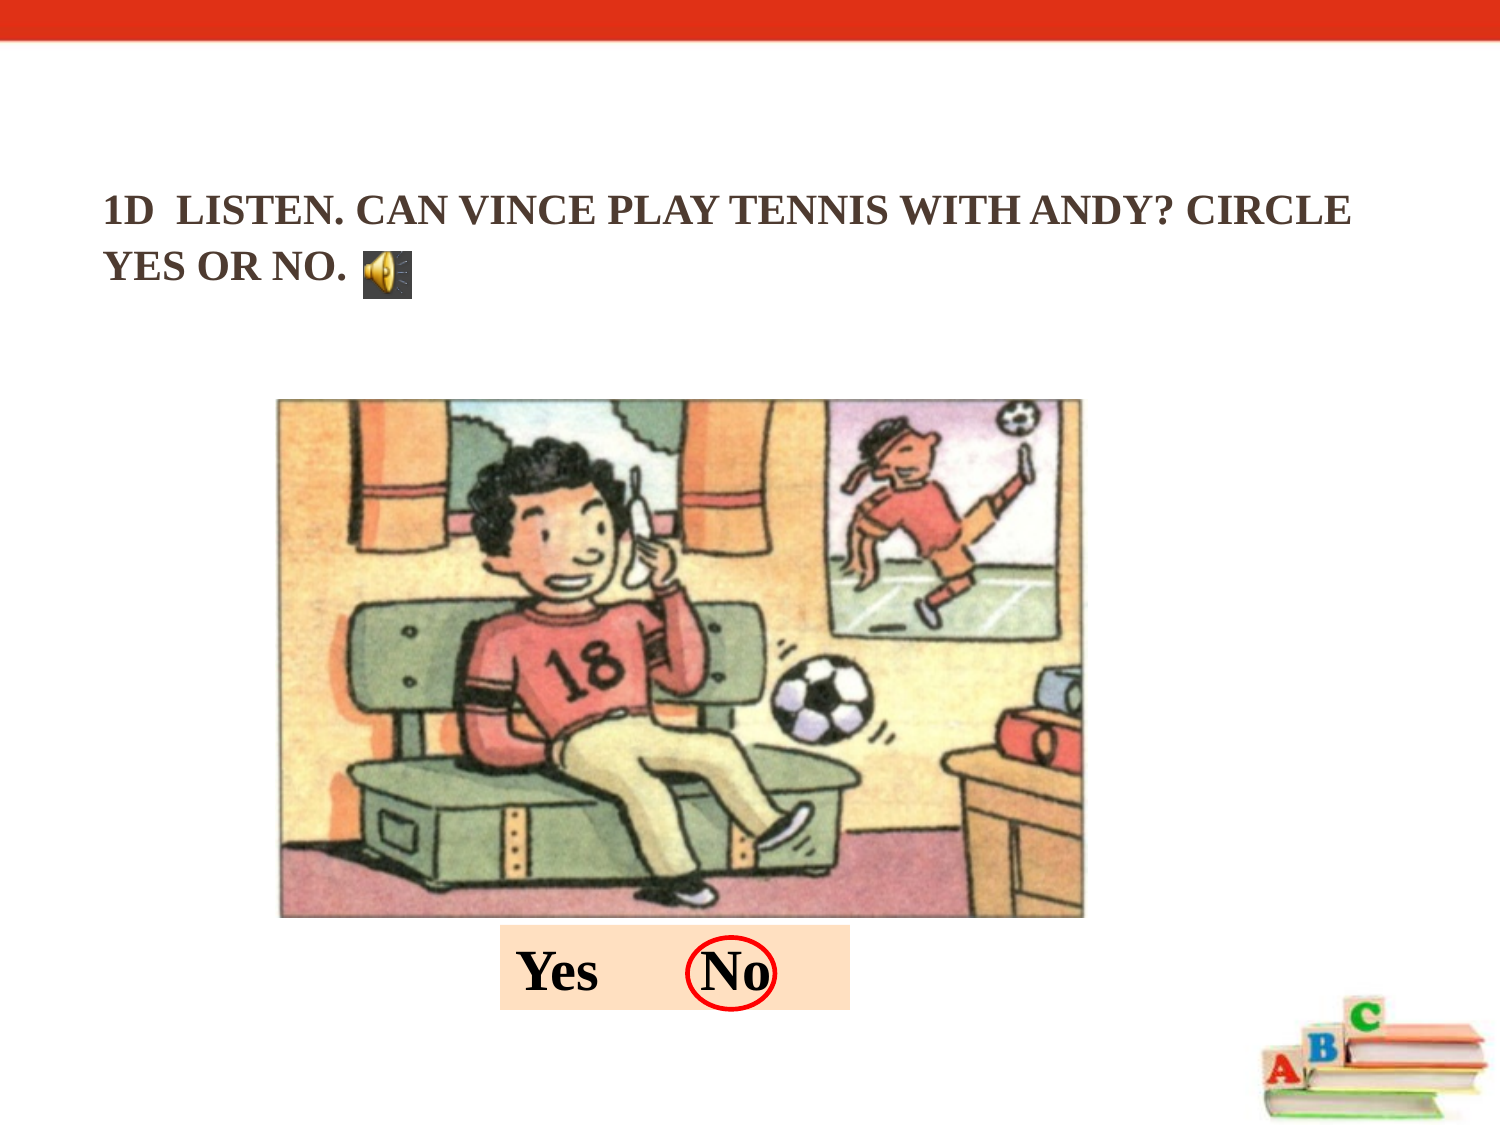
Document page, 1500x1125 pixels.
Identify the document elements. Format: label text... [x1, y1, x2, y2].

title 1d Listen. Can Vince play tennis with Andy? Circle Yes or No. [87, 149, 1400, 316]
text_box [687, 937, 775, 1010]
picture [0, 0, 1500, 1125]
text_box Yes No [500, 935, 850, 1010]
